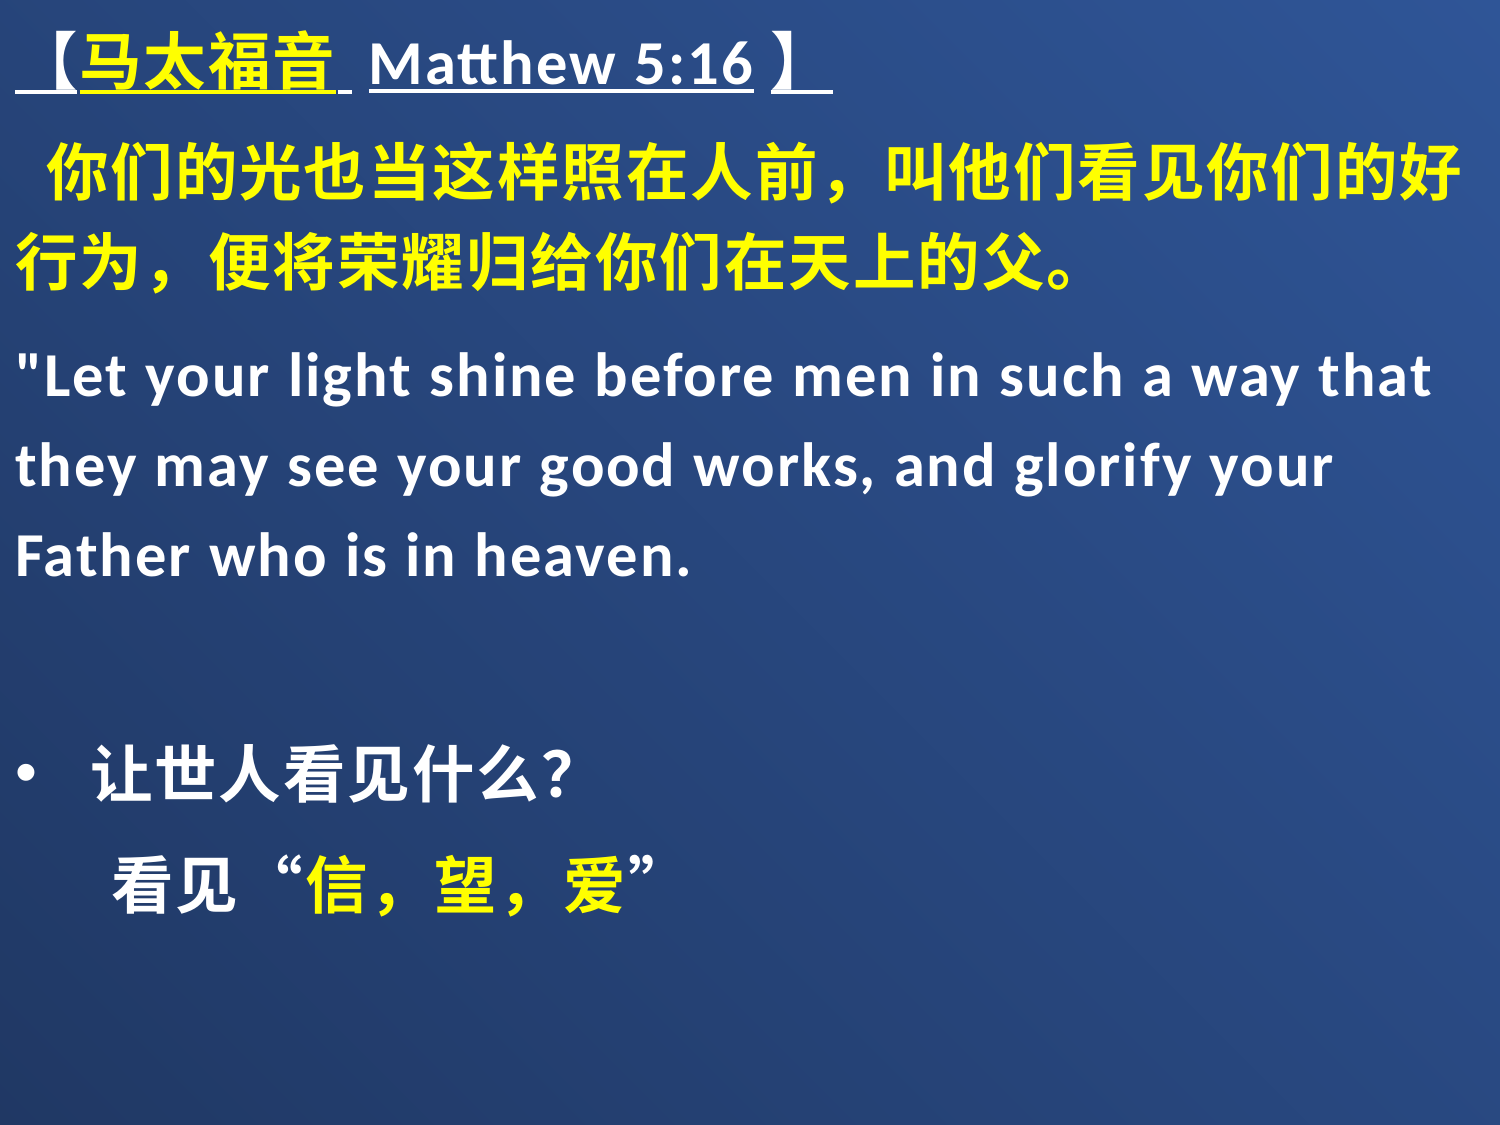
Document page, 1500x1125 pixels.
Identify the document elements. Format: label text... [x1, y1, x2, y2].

subtitle 【马太福音 Matthew 5:16】 你们的光也当这样照在人前，叫他们看见你们的好行为，便将荣耀归给你们在天上的父。 "Let your light shine before men in such a way that they may see your good works, and glorify your Father who is in heaven. 让世人看见什么？ 看见“信，望，爱” [0, 0, 1500, 1125]
